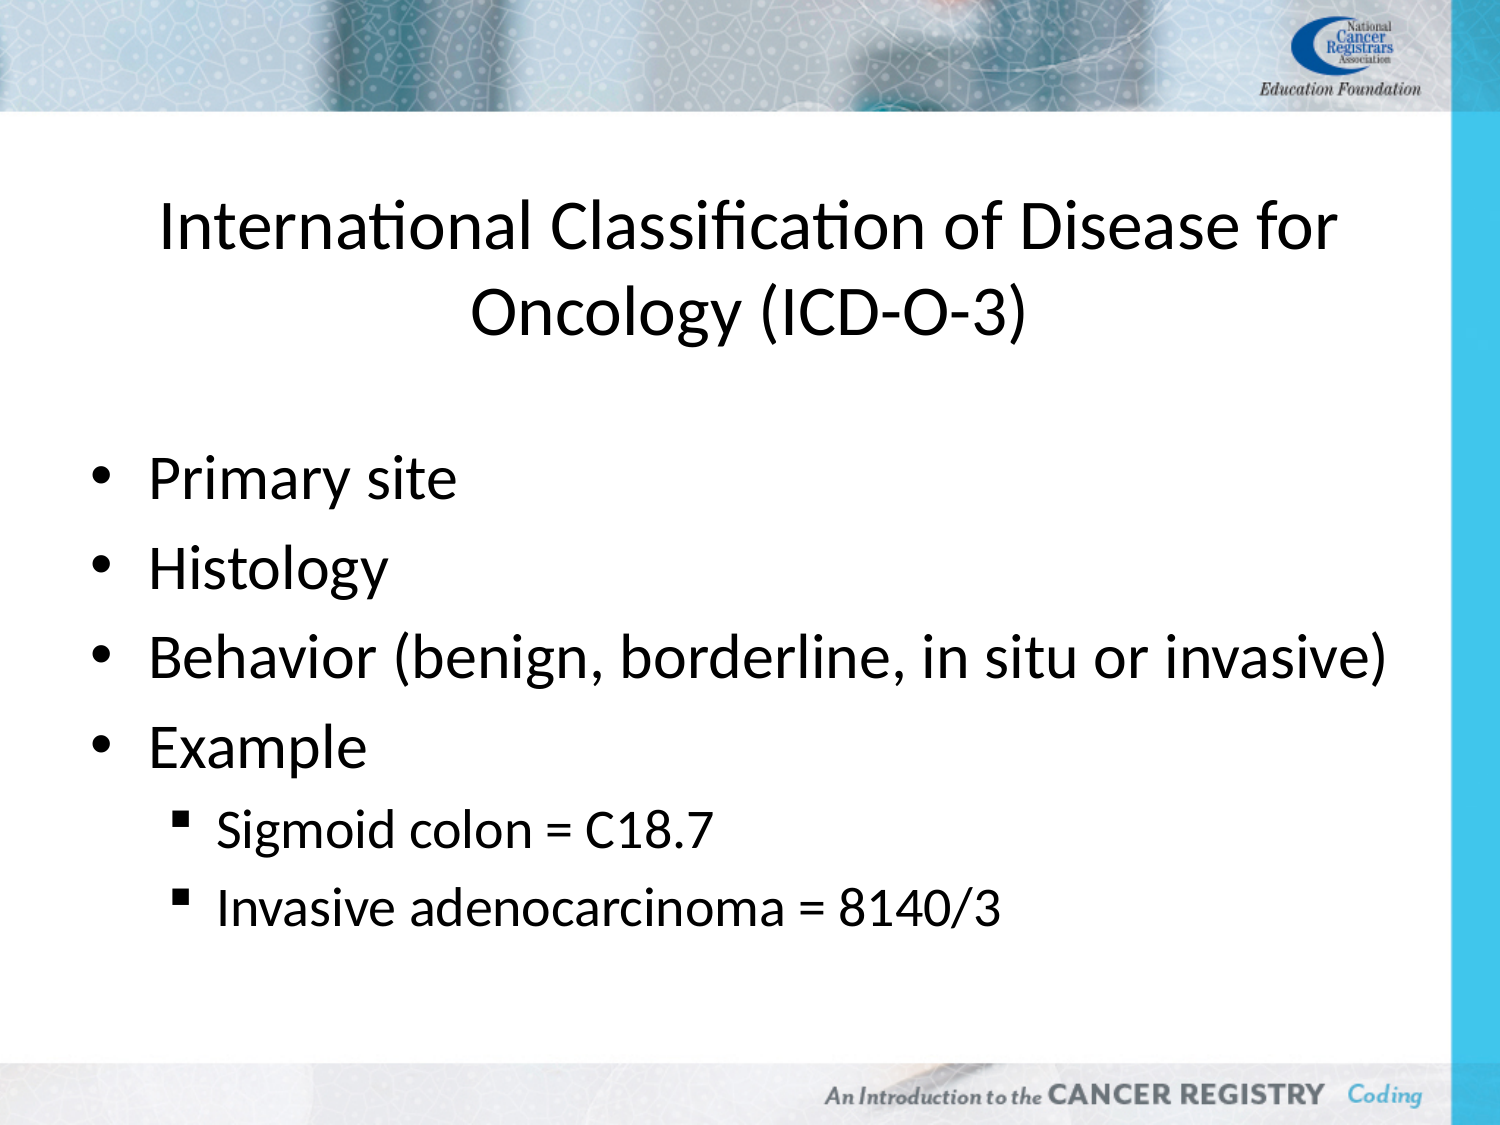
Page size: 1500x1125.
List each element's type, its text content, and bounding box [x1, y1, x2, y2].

list Primary site Histology Behavior (benign, borderline, in situ or invasive) Example Sigmoid colon = C18.7 Invasive adenocarcinoma = 8140/3 [75, 428, 1425, 1005]
picture [0, 0, 1500, 1125]
title International Classification of Disease for Oncology (ICD-O-3) [75, 169, 1425, 358]
